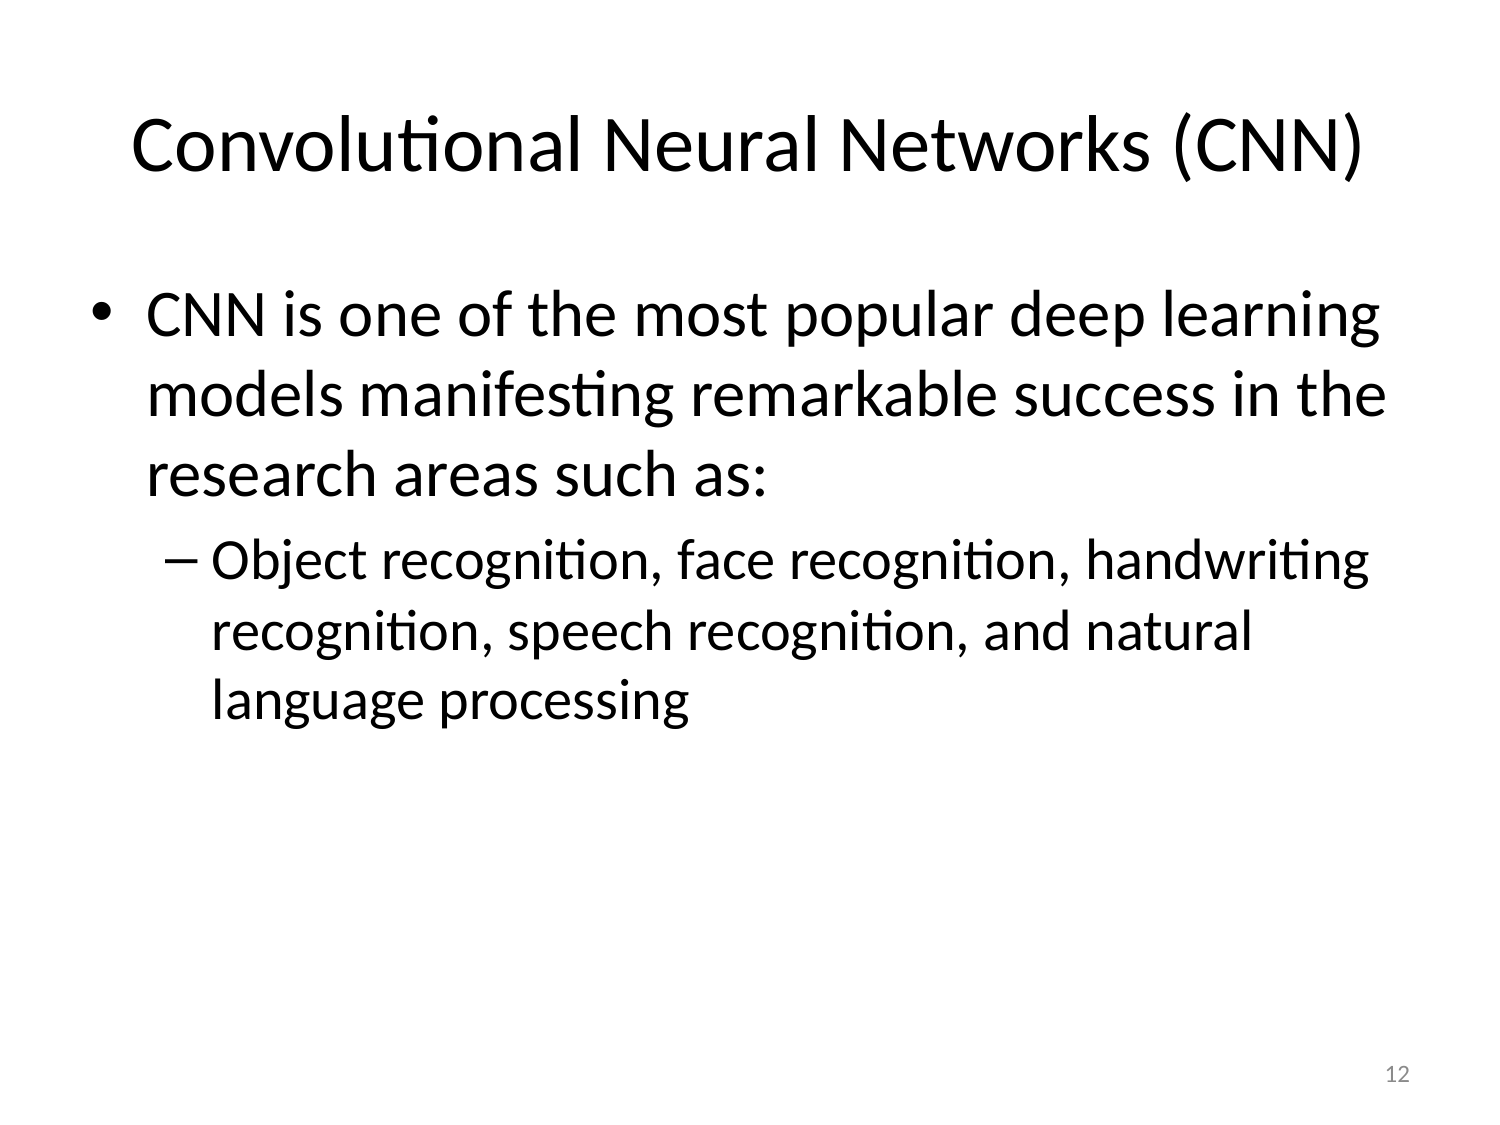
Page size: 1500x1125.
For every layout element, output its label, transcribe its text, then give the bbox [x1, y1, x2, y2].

slide_number 12 [1074, 1042, 1425, 1103]
list CNN is one of the most popular deep learning models manifesting remarkable success in the research areas such as: Object recognition, face recognition, handwriting recognition, speech recognition, and natural language processing [75, 262, 1425, 1005]
title Convolutional Neural Networks (CNN) [75, 45, 1425, 233]
